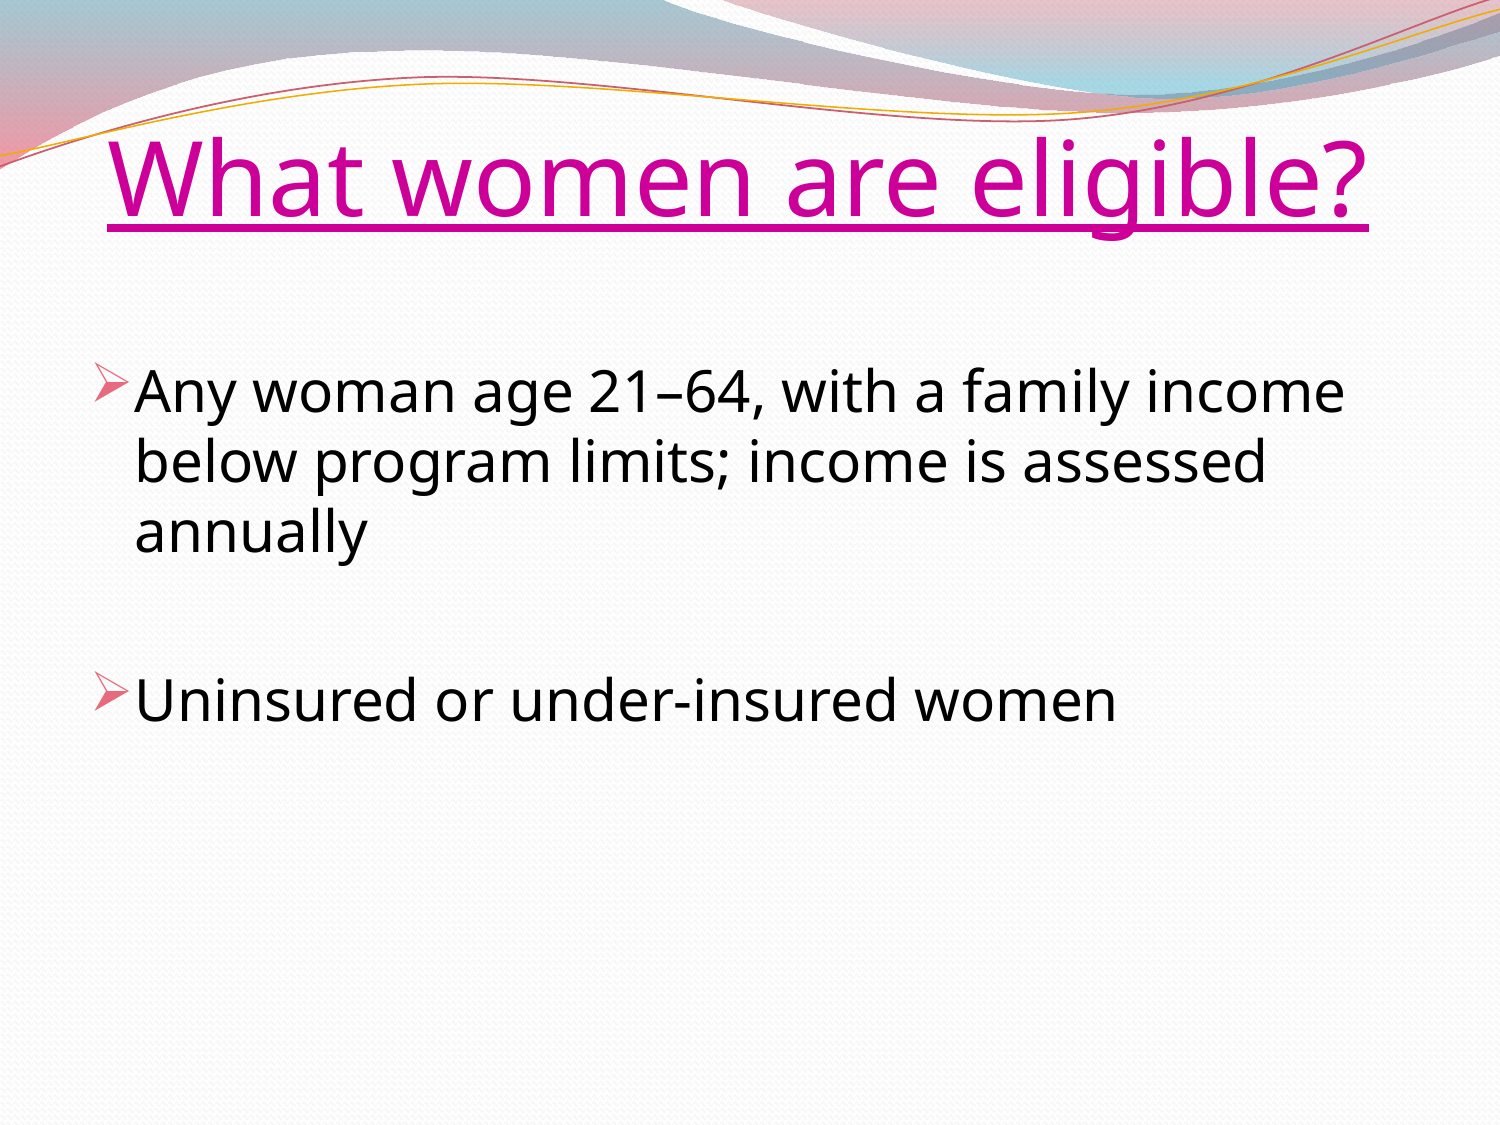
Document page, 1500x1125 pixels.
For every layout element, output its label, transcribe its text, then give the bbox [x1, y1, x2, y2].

list Any woman age 21–64, with a family income below program limits; income is assessed annually Uninsured or under-insured women [75, 262, 1425, 1005]
title What women are eligible? [75, 50, 1425, 238]
